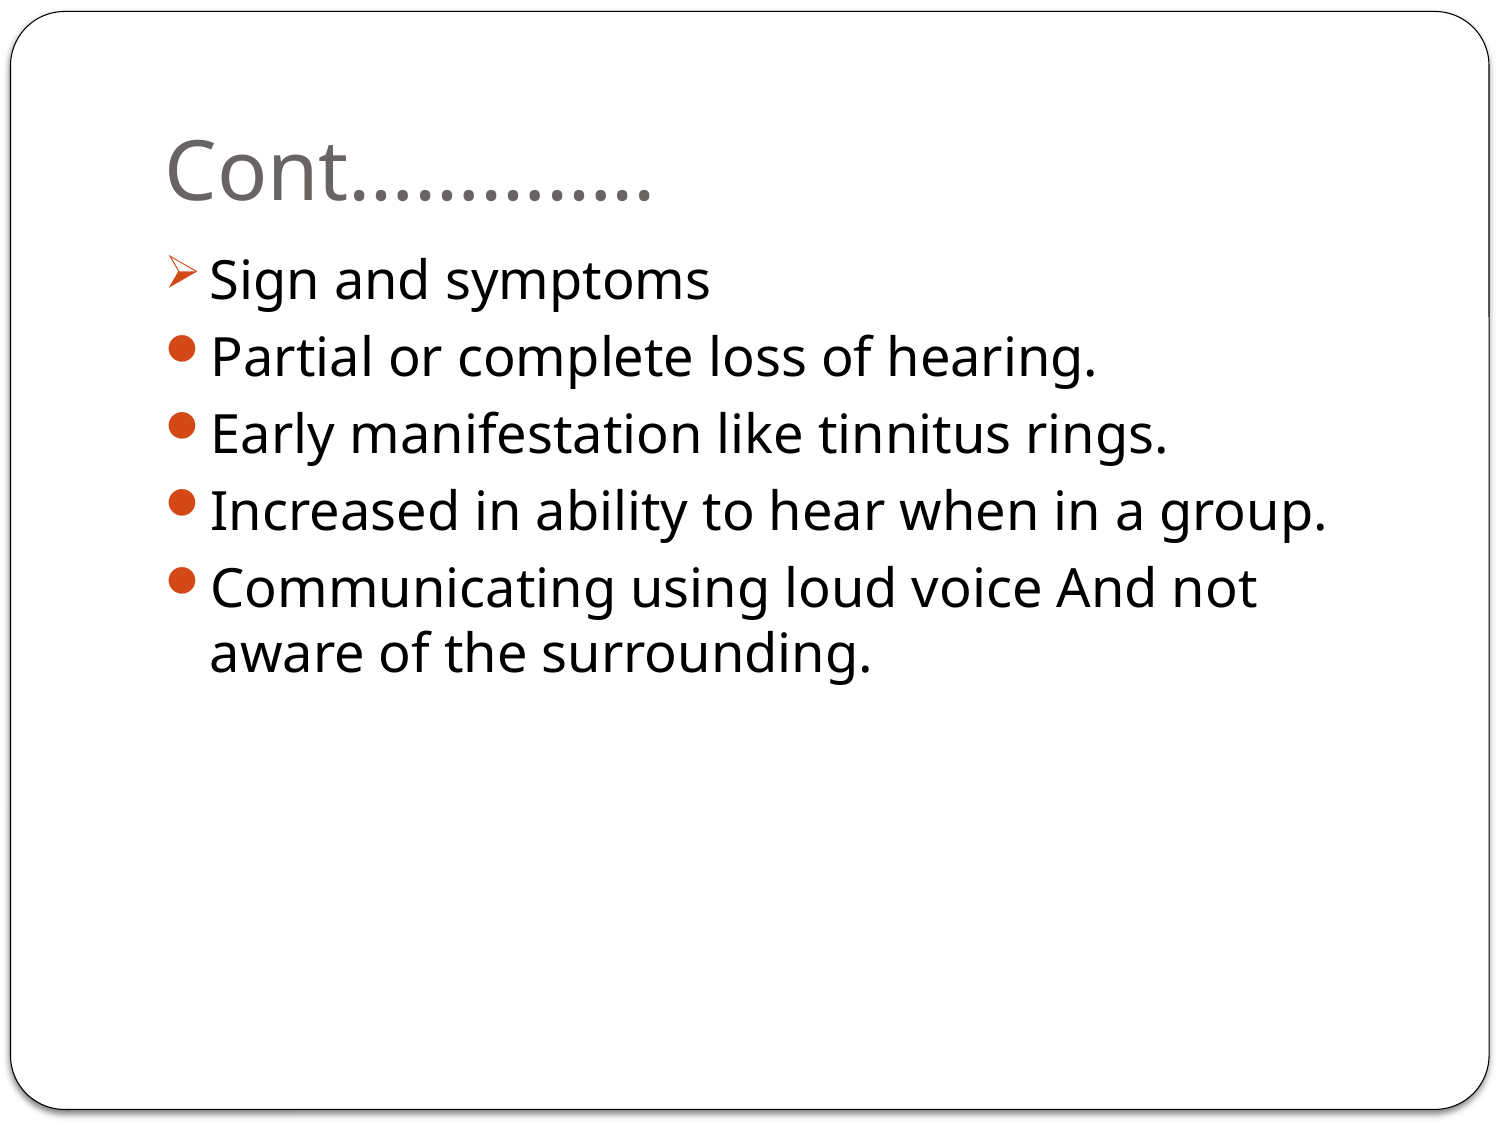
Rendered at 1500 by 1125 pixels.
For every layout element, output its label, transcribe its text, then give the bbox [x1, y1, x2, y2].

title Cont………….. [150, 45, 1425, 233]
list Sign and symptoms Partial or complete loss of hearing. Early manifestation like tinnitus rings. Increased in ability to hear when in a group. Communicating using loud voice And not aware of the surrounding. [150, 237, 1425, 988]
